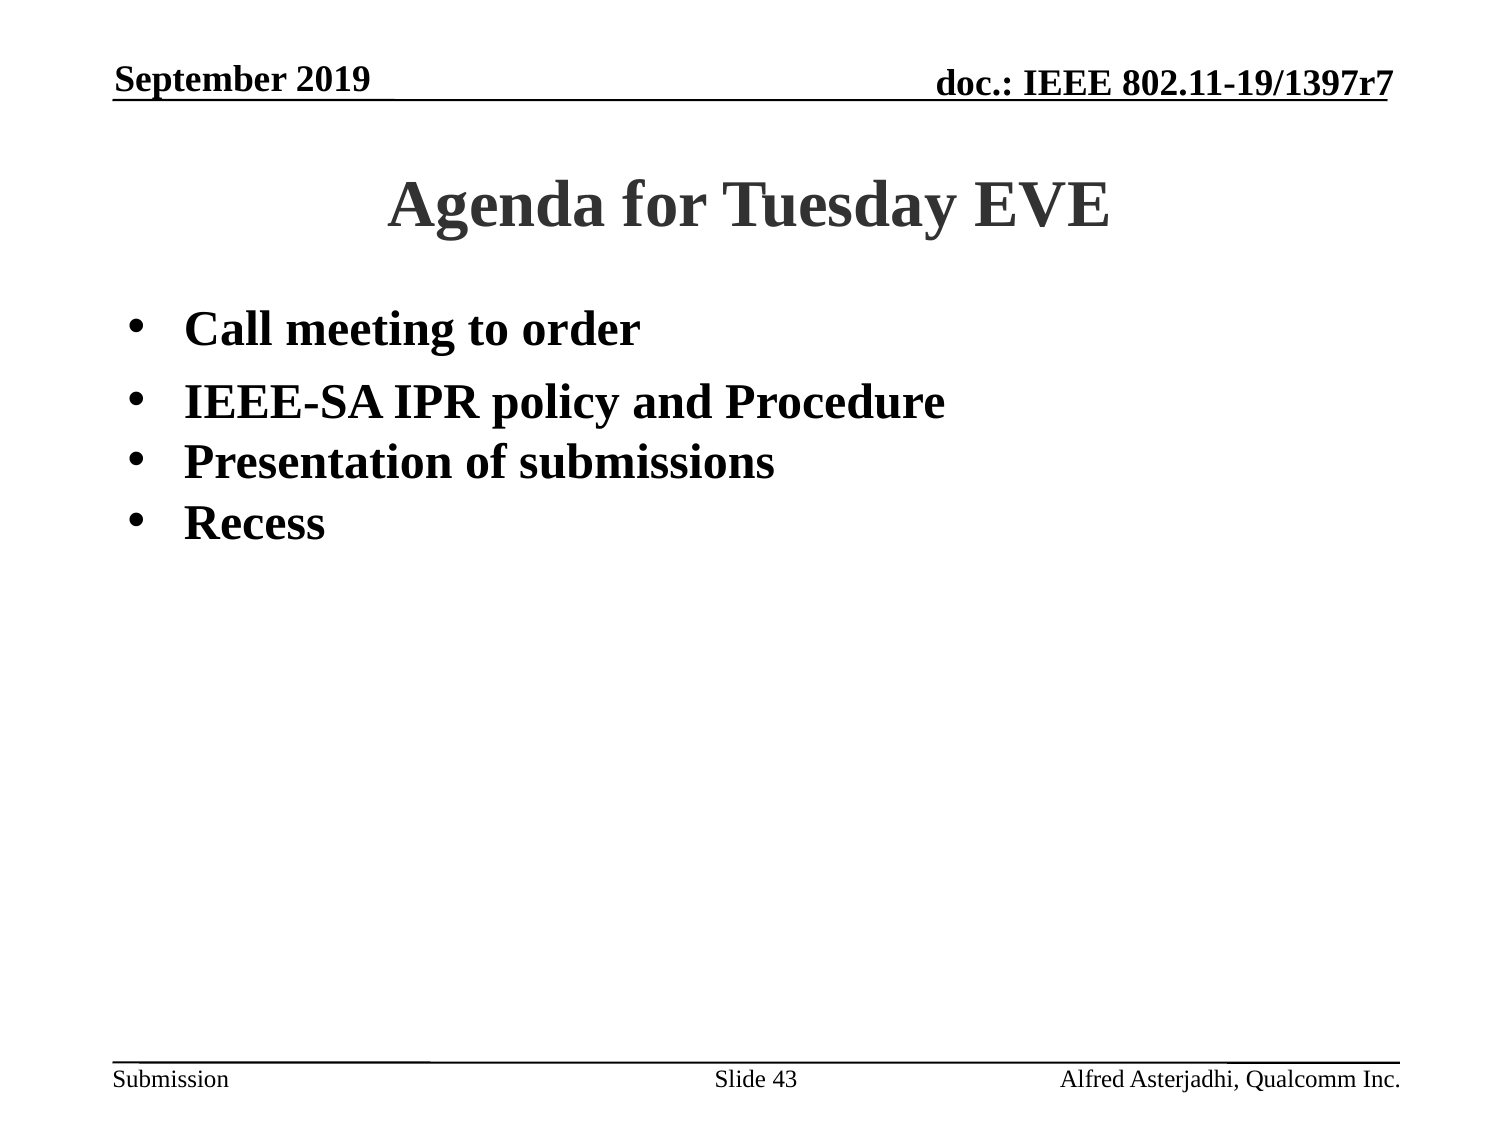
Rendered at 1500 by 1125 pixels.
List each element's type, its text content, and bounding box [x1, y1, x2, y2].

title Agenda for Tuesday EVE [62, 112, 1438, 288]
slide_number Slide 43 [712, 1061, 800, 1123]
list Call meeting to order IEEE-SA IPR policy and Procedure Presentation of submissions Recess [112, 299, 1388, 975]
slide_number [114, 54, 423, 100]
footer Alfred Asterjadhi, Qualcomm Inc. [878, 1061, 1402, 1093]
